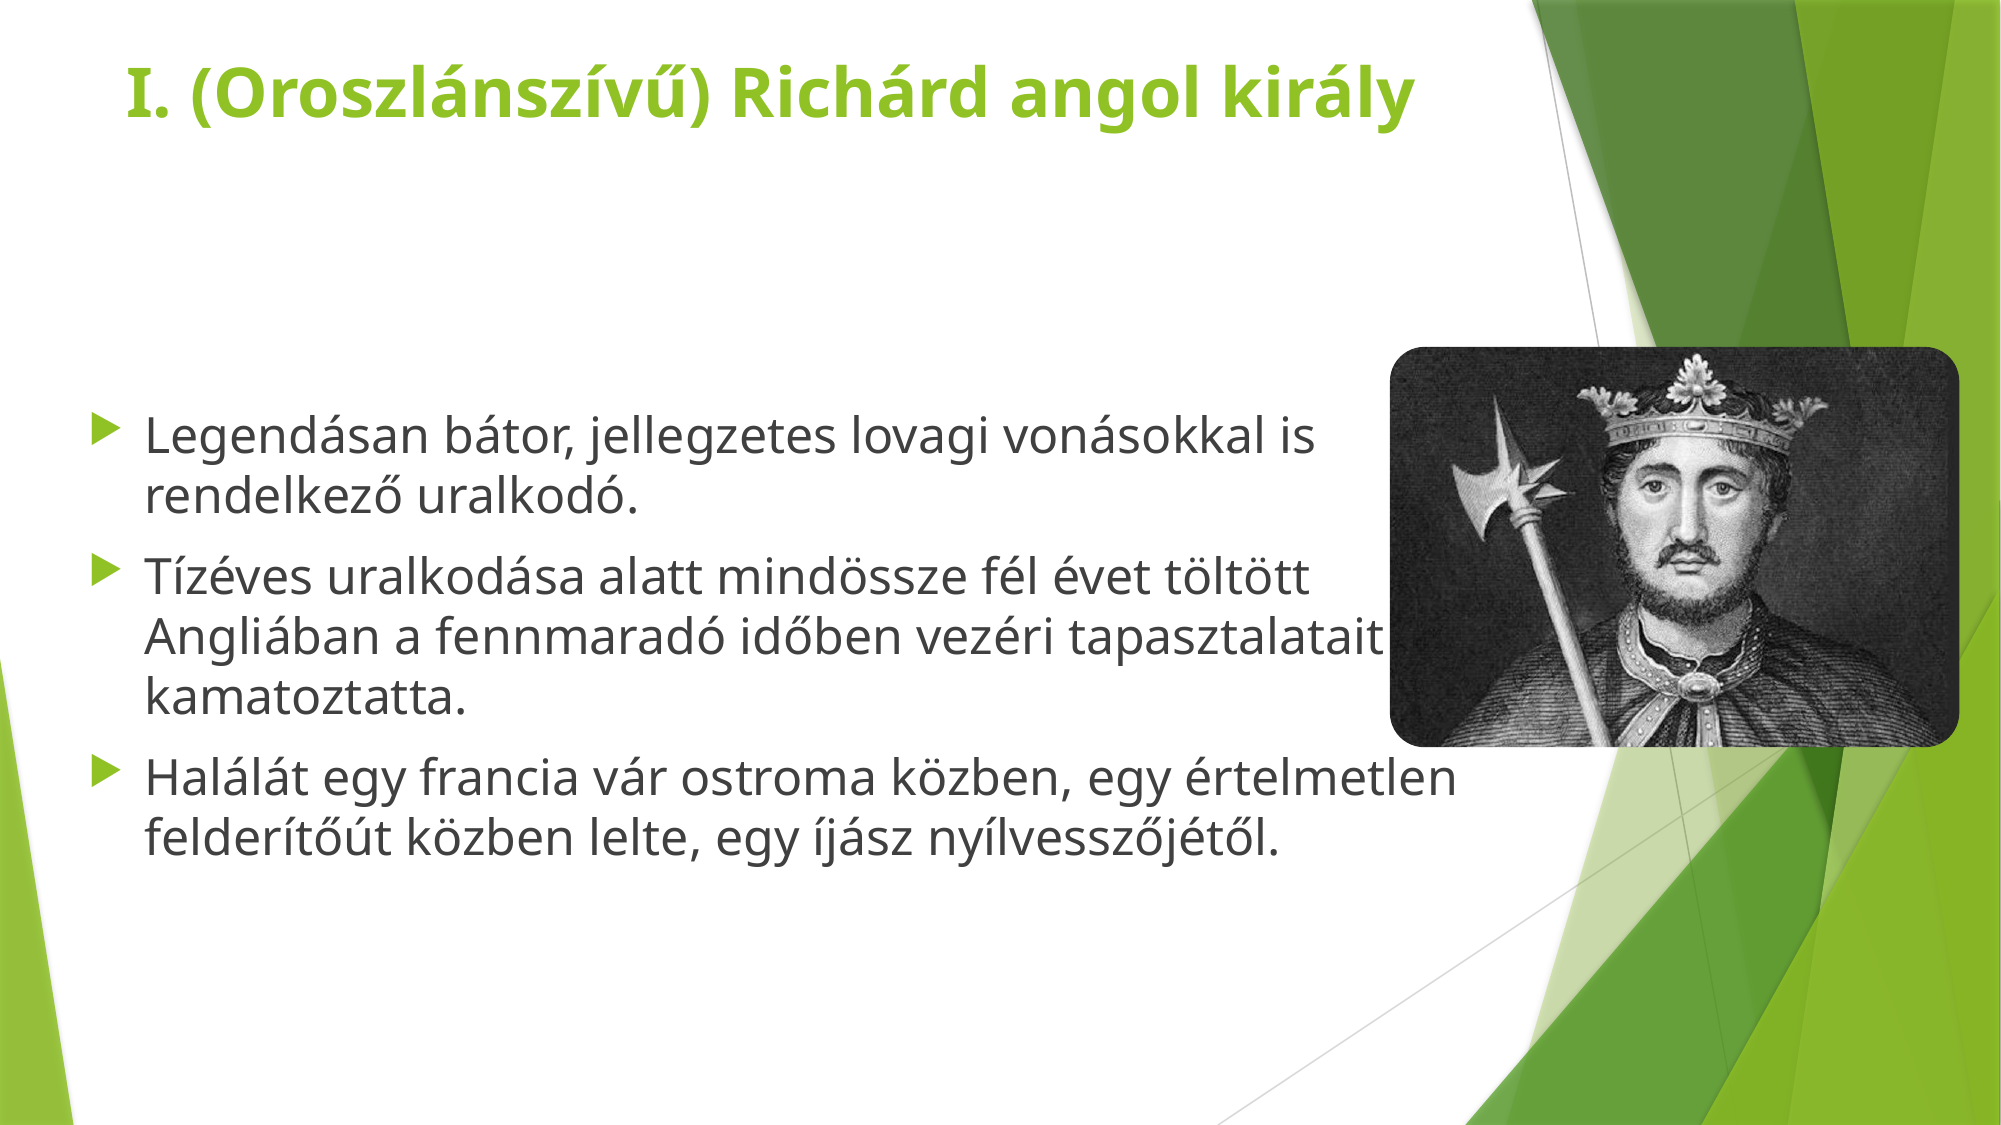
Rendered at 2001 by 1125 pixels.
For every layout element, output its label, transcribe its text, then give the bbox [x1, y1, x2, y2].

picture [1389, 346, 1960, 748]
list Legendásan bátor, jellegzetes lovagi vonásokkal is rendelkező uralkodó. Tízéves uralkodása alatt mindössze fél évet töltött Angliában a fennmaradó időben vezéri tapasztalatait kamatoztatta. Halálát egy francia vár ostroma közben, egy értelmetlen felderítőút közben lelte, egy íjász nyílvesszőjétől. [73, 396, 1484, 1033]
title I. (Oroszlánszívű) Richárd angol király [111, 40, 1522, 258]
